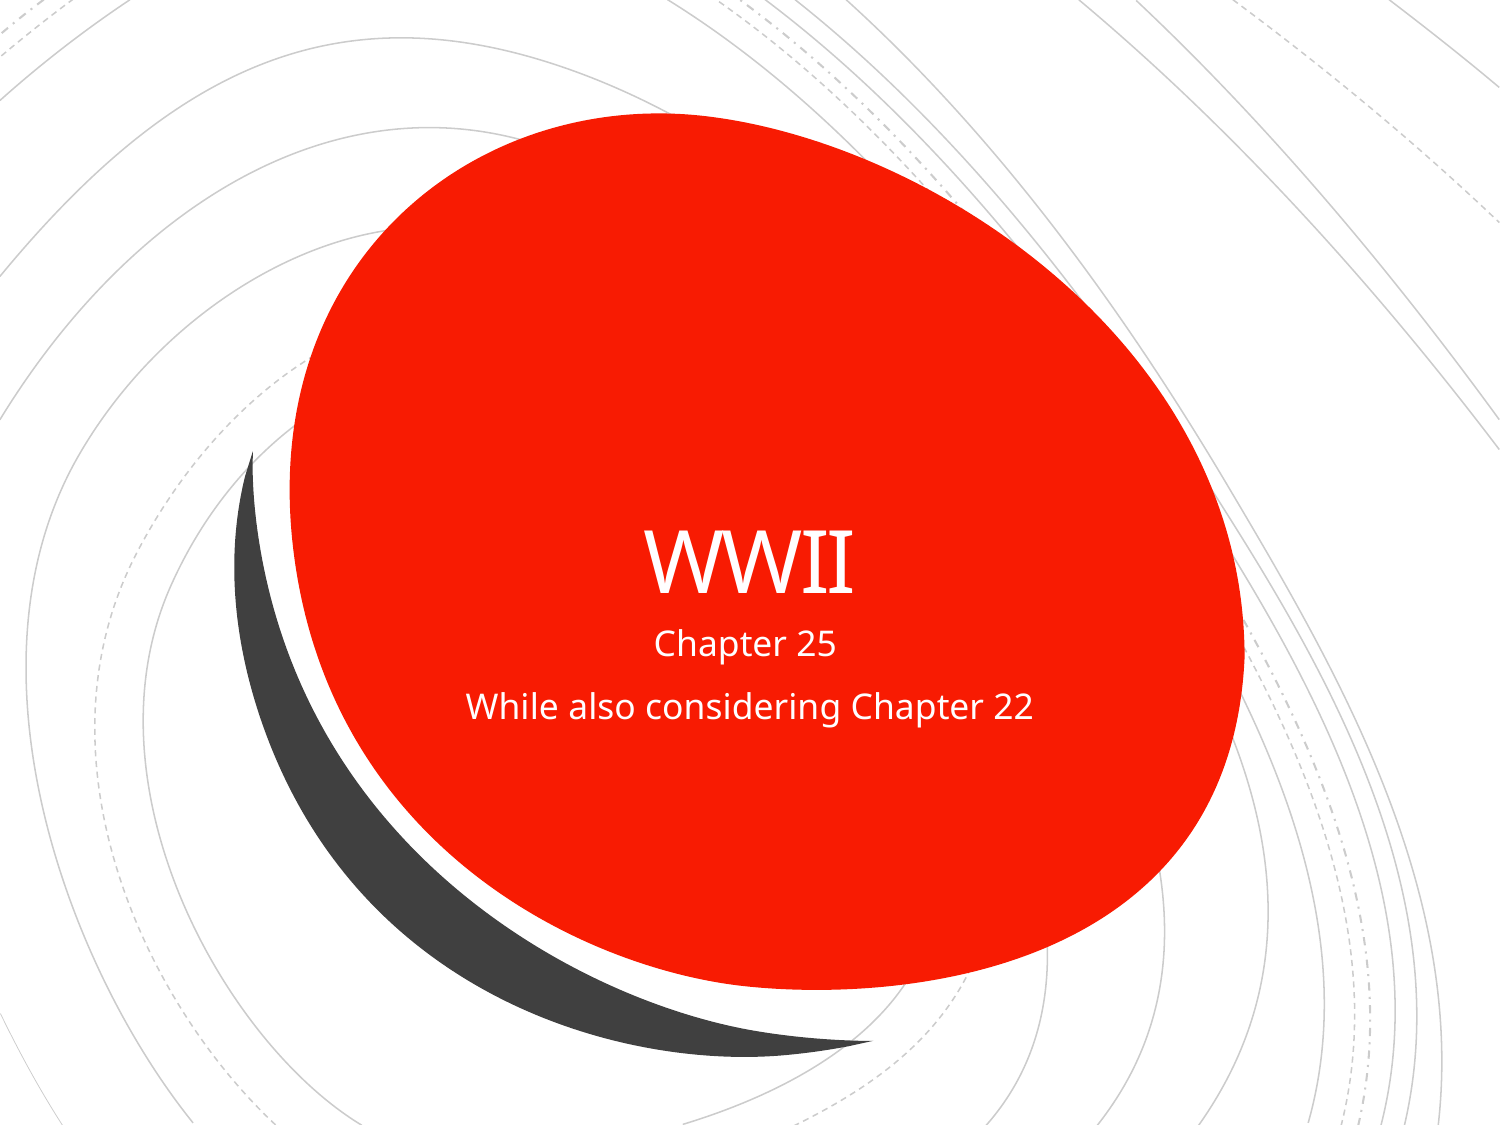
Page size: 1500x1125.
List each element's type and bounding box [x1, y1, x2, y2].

text_box [0, 0, 1500, 1125]
